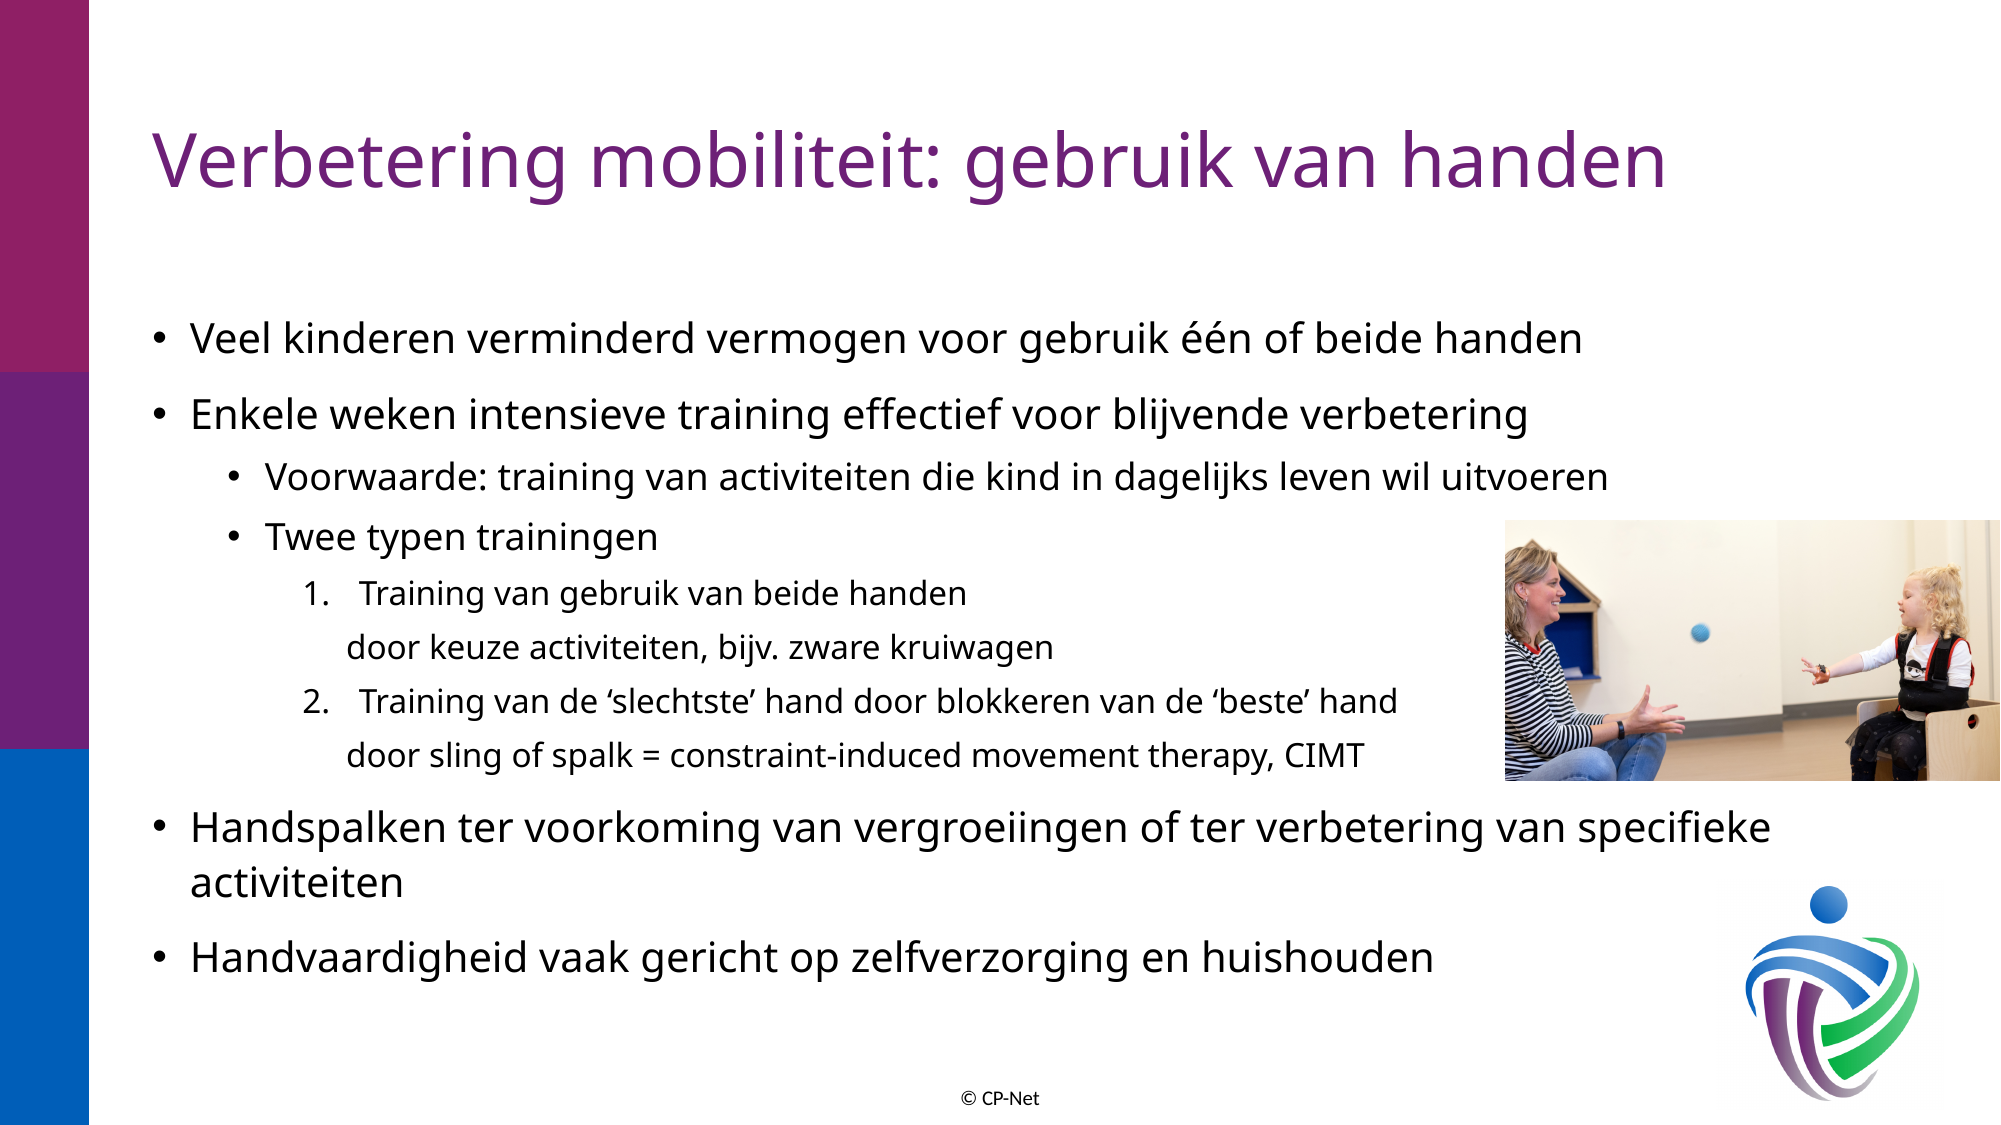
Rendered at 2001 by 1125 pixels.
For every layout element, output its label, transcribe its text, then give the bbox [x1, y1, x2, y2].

list Veel kinderen verminderd vermogen voor gebruik één of beide handen Enkele weken intensieve training effectief voor blijvende verbetering Voorwaarde: training van activiteiten die kind in dagelijks leven wil uitvoeren Twee typen trainingen Training van gebruik van beide handen door keuze activiteiten, bijv. zware kruiwagen Training van de ‘slechtste’ hand door blokkeren van de ‘beste’ hand door sling of spalk = constraint-induced movement therapy, CIMT Handspalken ter voorkoming van vergroeiingen of ter verbetering van specifieke activiteiten Handvaardigheid vaak gericht op zelfverzorging en huishouden [137, 299, 1863, 1014]
footer © CP-Net [662, 1077, 1338, 1110]
title Verbetering mobiliteit: gebruik van handen [137, 54, 1863, 273]
picture [1505, 520, 2000, 781]
picture [1716, 879, 1944, 1110]
